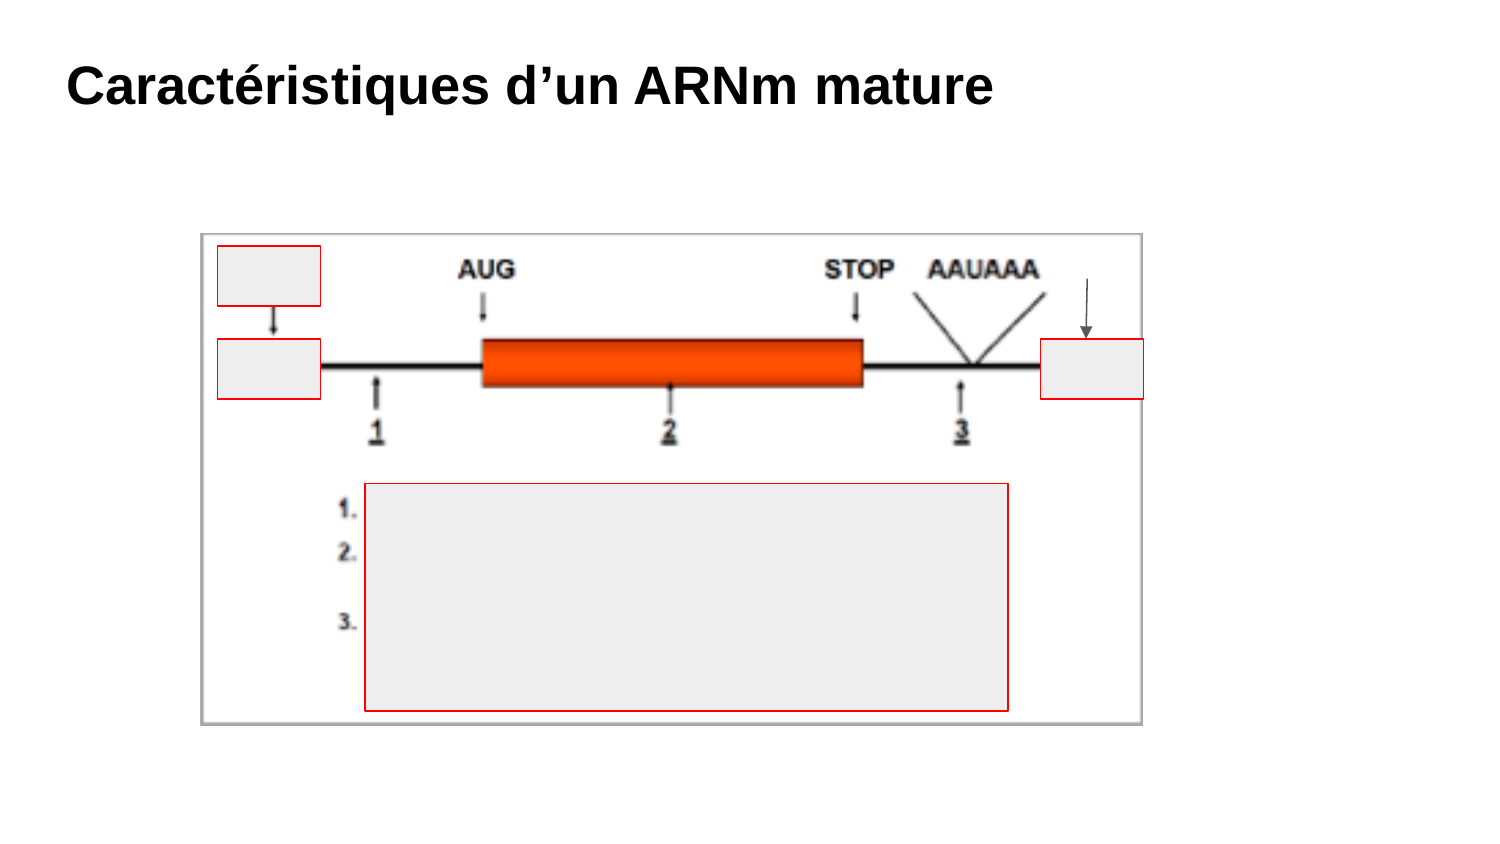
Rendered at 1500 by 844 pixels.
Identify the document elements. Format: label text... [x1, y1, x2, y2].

picture [199, 233, 1144, 726]
title Caractéristiques d’un ARNm mature [51, 35, 1449, 130]
